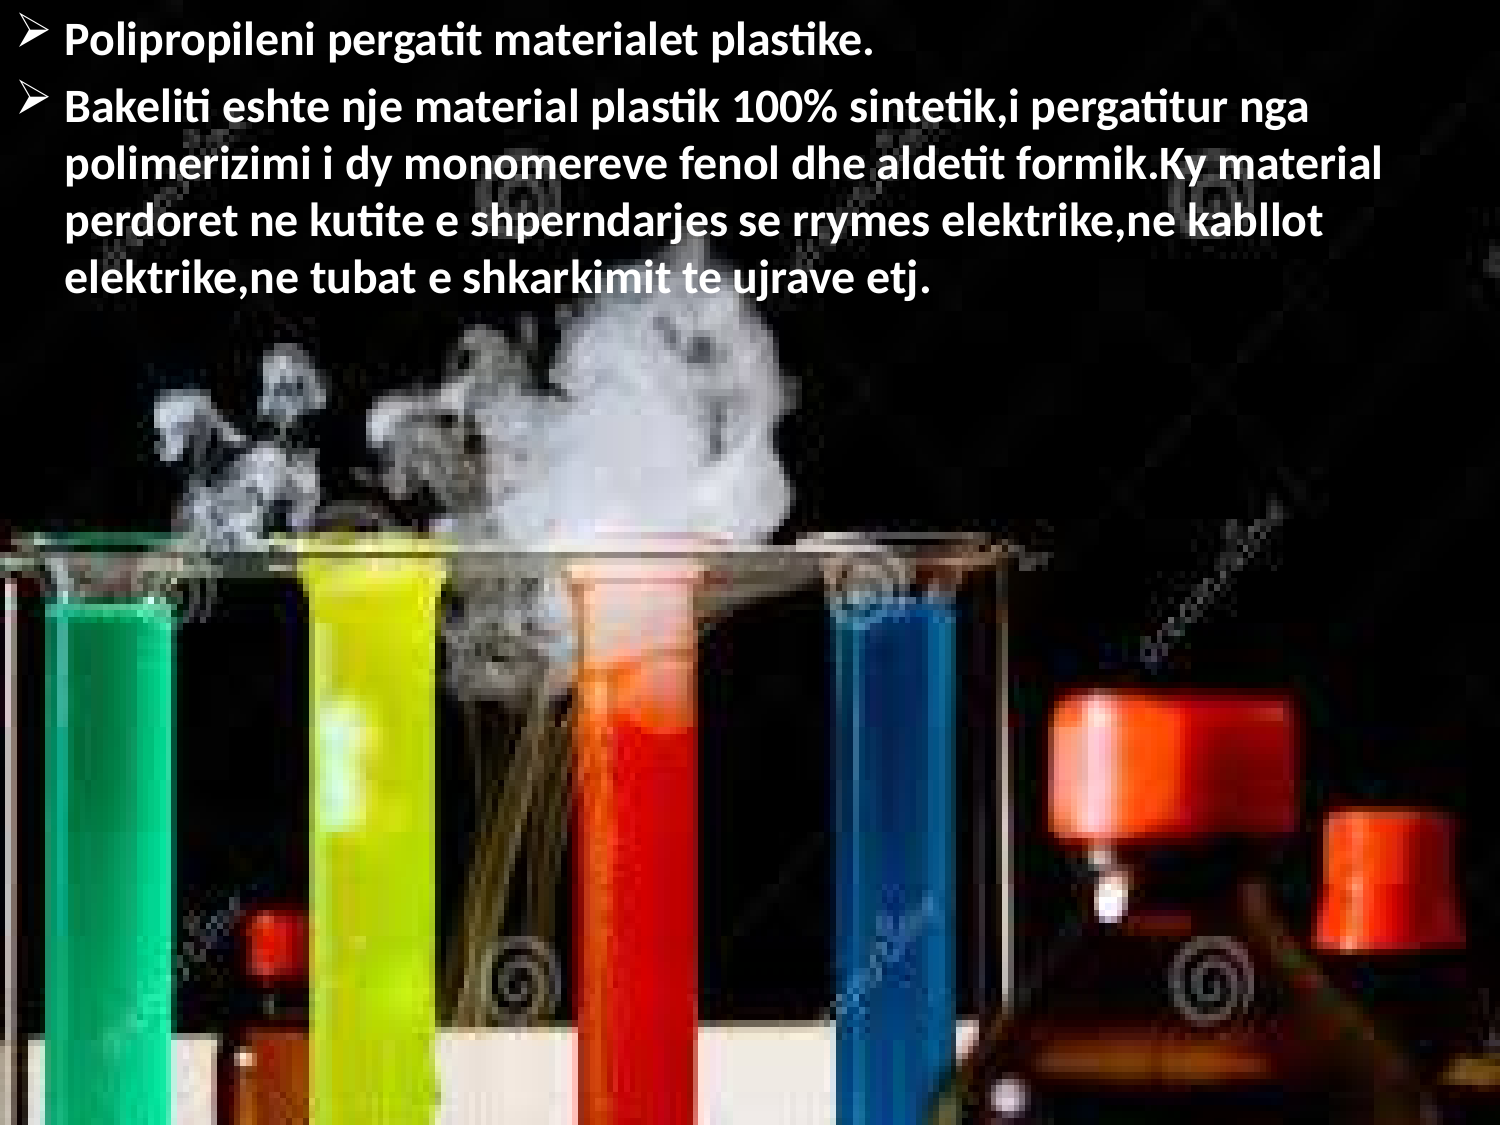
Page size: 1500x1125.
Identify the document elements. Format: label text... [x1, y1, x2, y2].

picture [0, 0, 1500, 1125]
list Polipropileni pergatit materialet plastike. Bakeliti eshte nje material plastik 100% sintetik,i pergatitur nga polimerizimi i dy monomereve fenol dhe aldetit formik.Ky material perdoret ne kutite e shperndarjes se rrymes elektrike,ne kabllot elektrike,ne tubat e shkarkimit te ujrave etj. [0, 0, 1400, 350]
